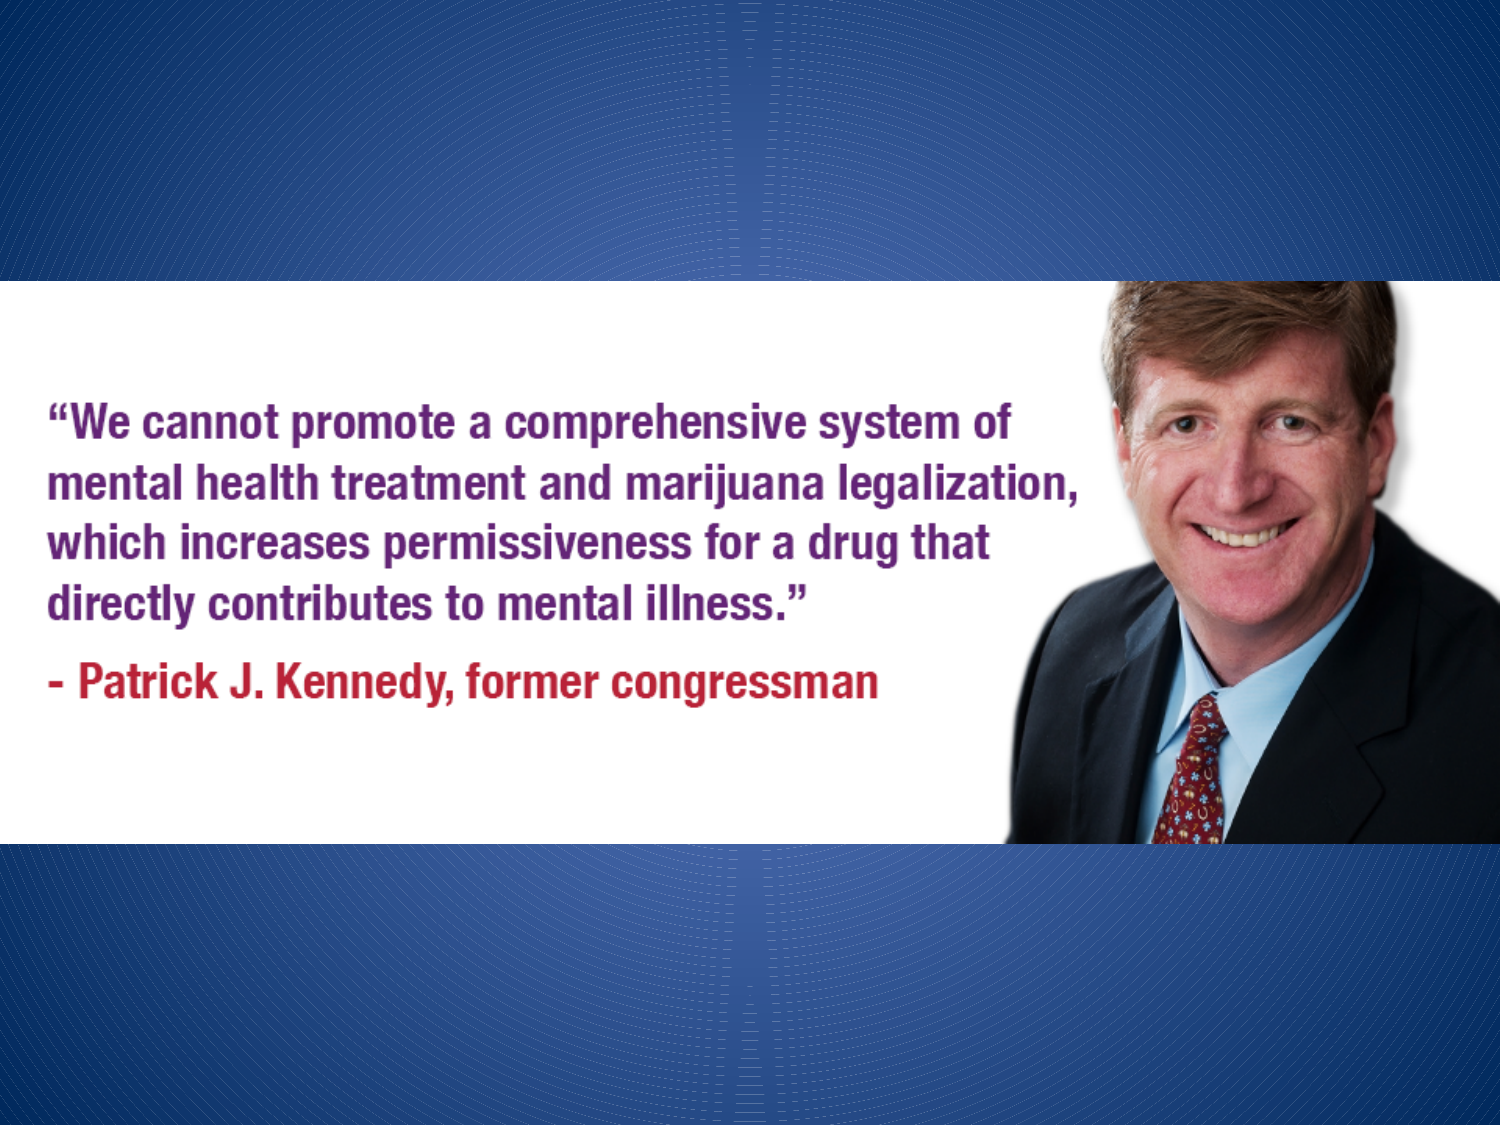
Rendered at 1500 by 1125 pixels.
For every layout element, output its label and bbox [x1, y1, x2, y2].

picture [0, 281, 1500, 844]
